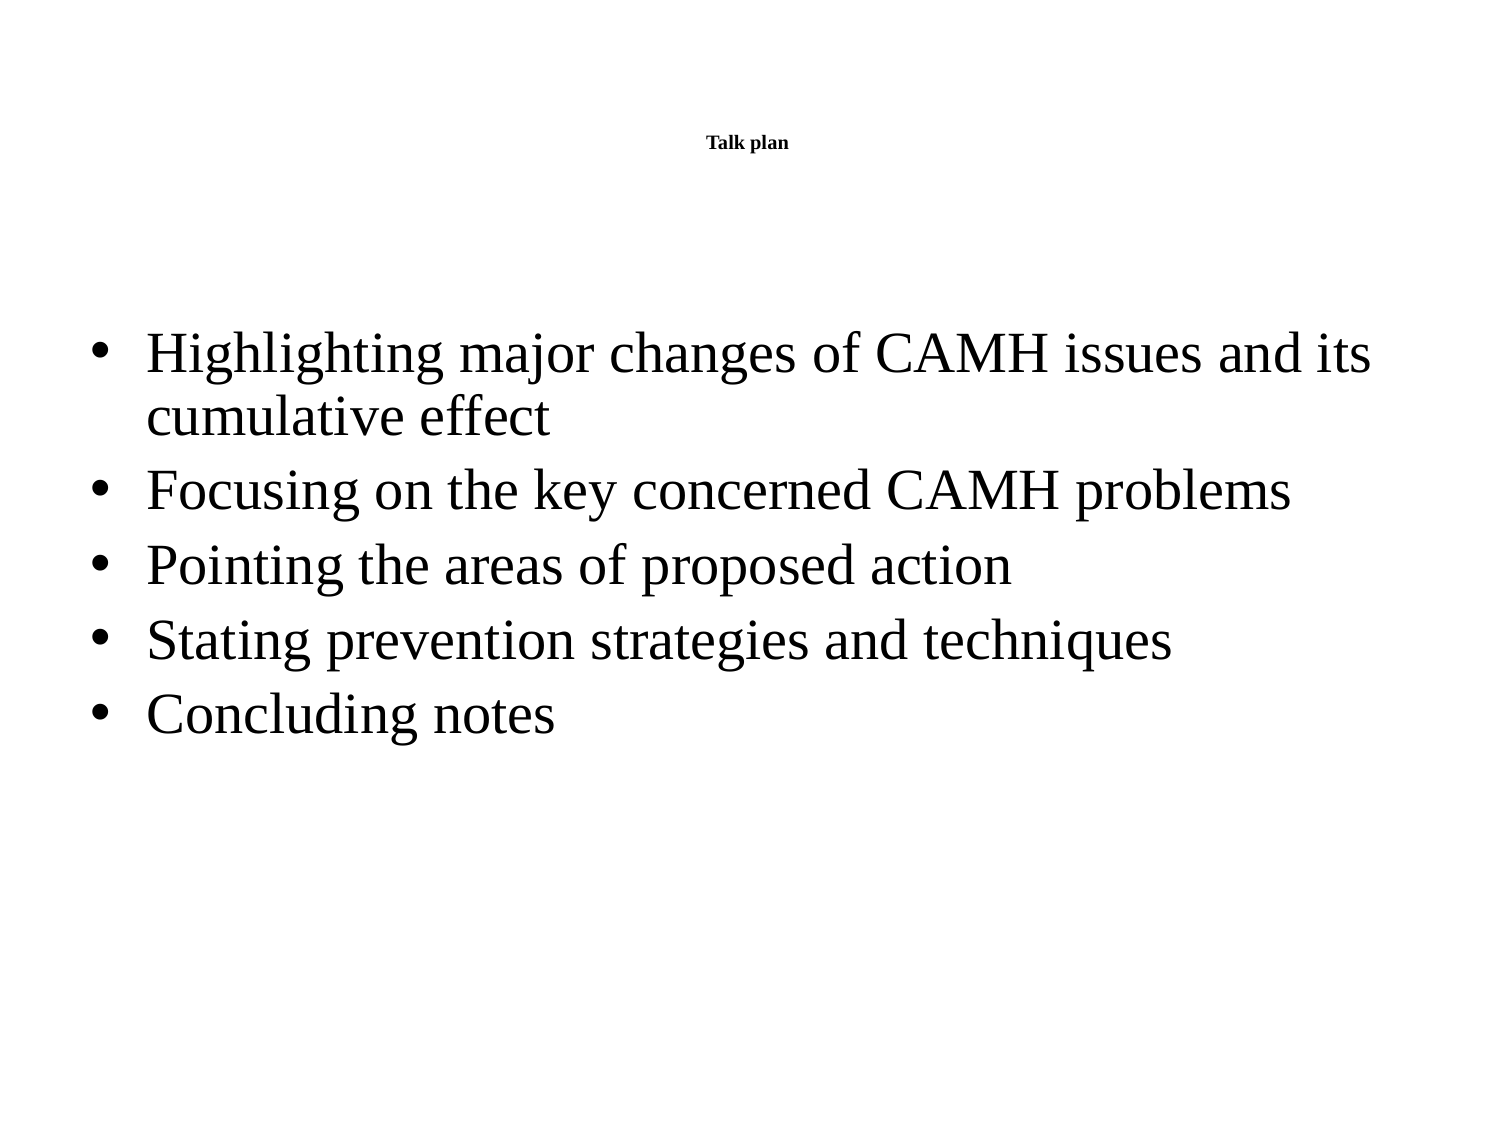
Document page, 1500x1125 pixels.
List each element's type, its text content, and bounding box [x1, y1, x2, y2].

title Talk plan [70, 23, 1421, 247]
list Highlighting major changes of CAMH issues and its cumulative effect Focusing on the key concerned CAMH problems Pointing the areas of proposed action Stating prevention strategies and techniques Concluding notes [75, 314, 1425, 926]
